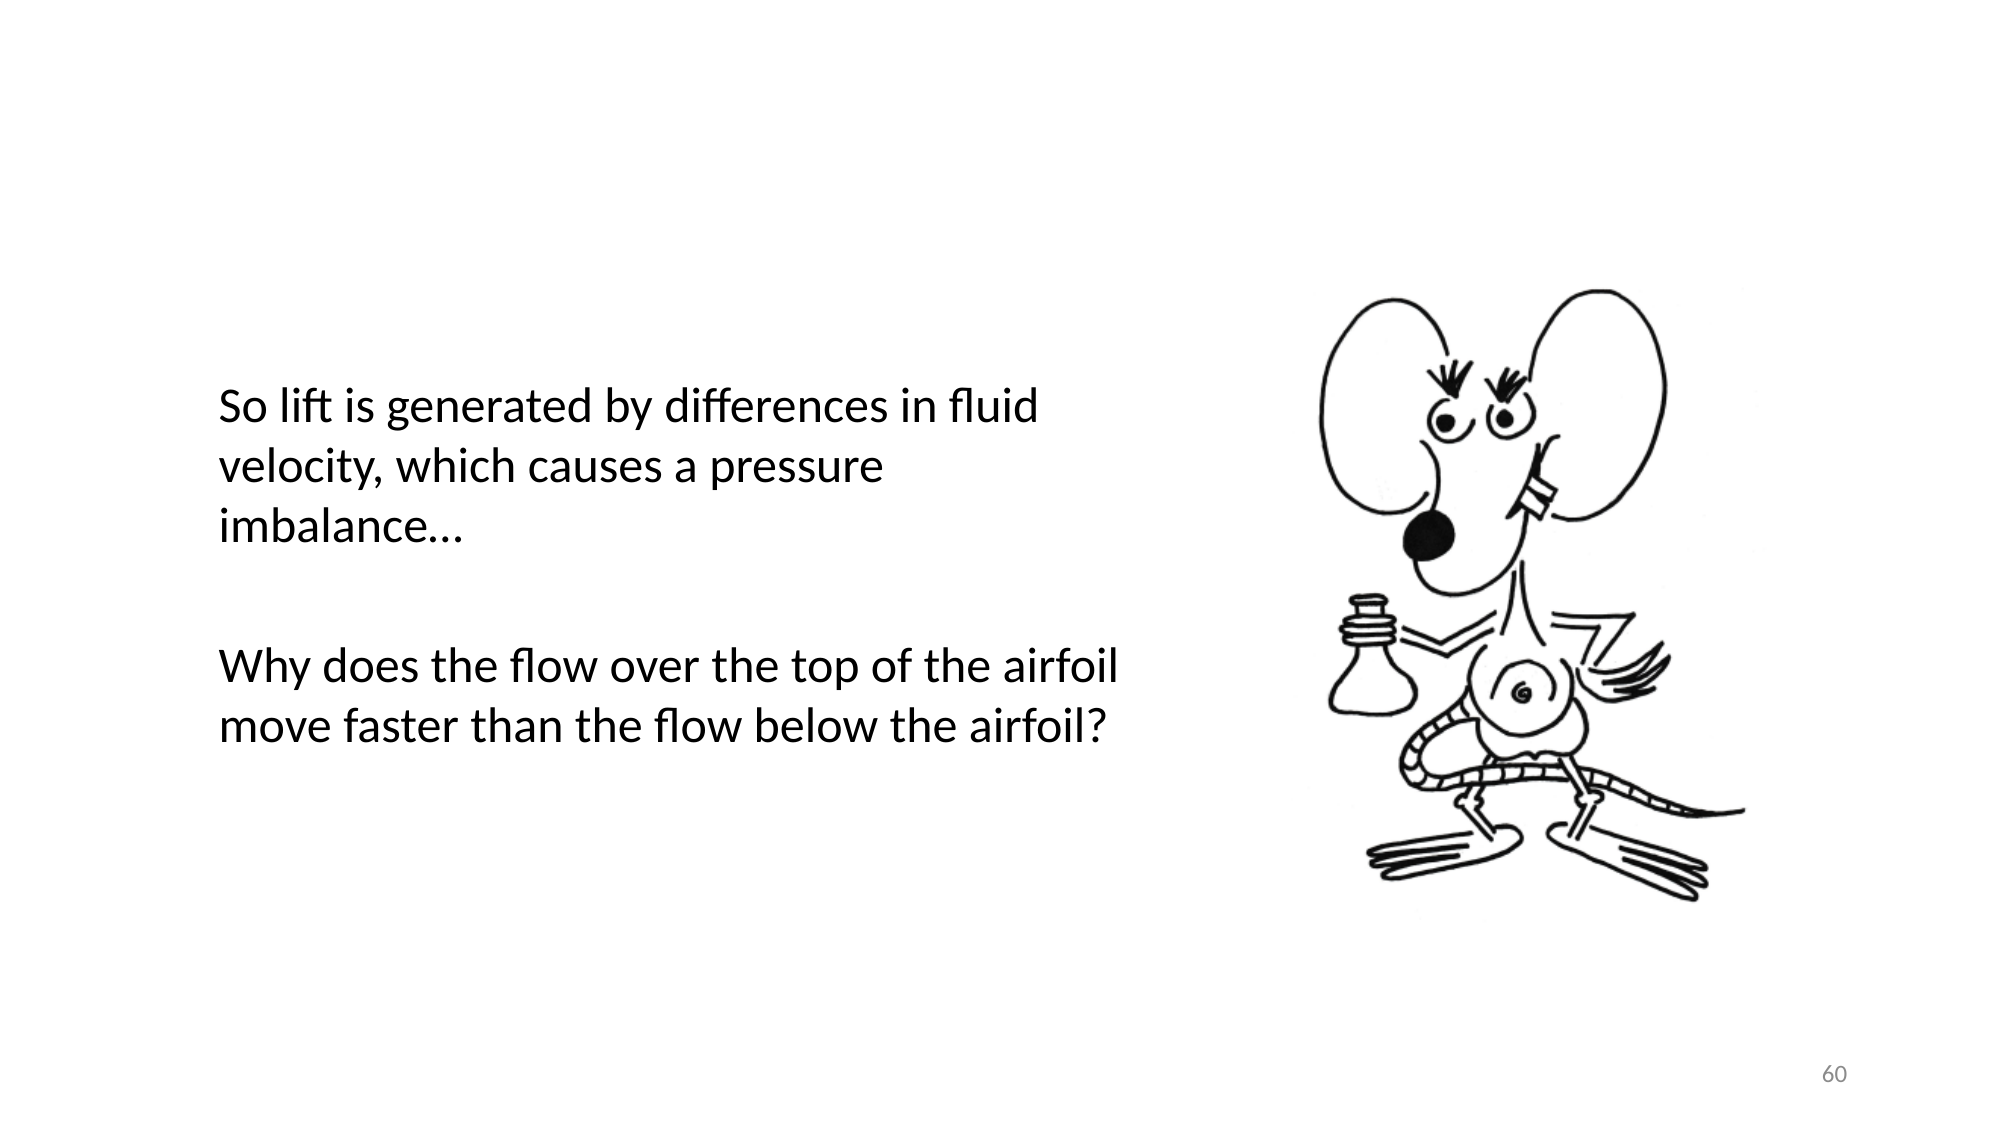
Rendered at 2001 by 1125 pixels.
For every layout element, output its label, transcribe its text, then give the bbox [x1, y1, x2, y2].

picture [1291, 279, 1768, 923]
slide_number 60 [1412, 1042, 1863, 1103]
text_box Why does the flow over the top of the airfoil move faster than the flow below the airfoil? [204, 625, 1138, 760]
text_box So lift is generated by differences in fluid velocity, which causes a pressure imbalance… [204, 365, 1138, 561]
